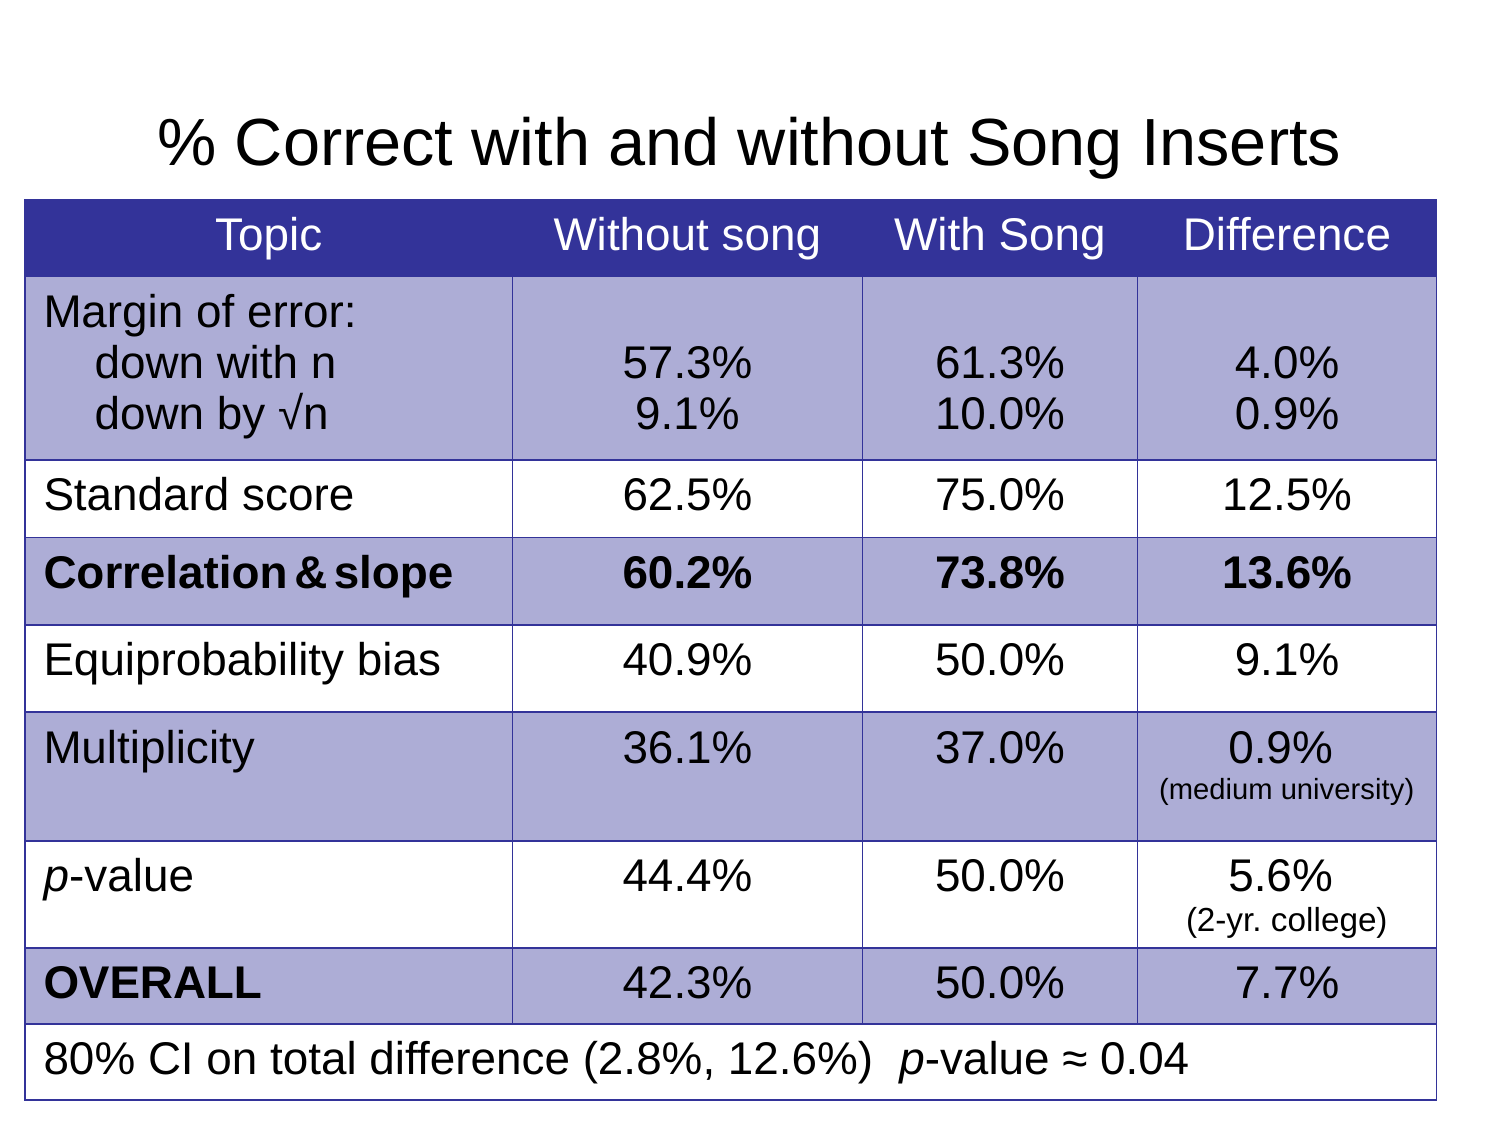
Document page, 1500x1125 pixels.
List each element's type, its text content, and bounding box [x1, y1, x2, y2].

table_cell 9.1% [1138, 626, 1436, 711]
title % Correct with and without Song Inserts [37, 45, 1463, 233]
table_cell Standard score [26, 461, 512, 537]
table_cell 50.0% [863, 626, 1137, 711]
table_cell OVERALL [26, 949, 512, 1023]
table_cell 50.0% [863, 949, 1137, 1023]
table_cell 7.7% [1138, 949, 1436, 1023]
table_cell 57.3% 9.1% [513, 277, 862, 459]
table_cell 36.1% [513, 713, 862, 840]
table_cell 44.4% [513, 842, 862, 947]
table_cell 62.5% [513, 461, 862, 537]
table_cell p-value [26, 842, 512, 947]
table_cell 0.9% (medium university) [1138, 713, 1436, 840]
table_cell 60.2% [513, 538, 862, 624]
table_cell 37.0% [863, 713, 1137, 840]
table_cell 42.3% [513, 949, 862, 1023]
table_cell 73.8% [863, 538, 1137, 624]
table_header Difference [1138, 201, 1436, 275]
table_cell 5.6% (2-yr. college) [1138, 842, 1436, 947]
table_cell 4.0% 0.9% [1138, 277, 1436, 459]
table_cell 12.5% [1138, 461, 1436, 537]
table_cell 40.9% [513, 626, 862, 711]
table_cell 13.6% [1138, 538, 1436, 624]
table_header Without song [513, 201, 862, 275]
table_header Topic [26, 201, 512, 275]
table_header With Song [863, 201, 1137, 275]
table_cell 61.3% 10.0% [863, 277, 1137, 459]
table_cell Margin of error: down with n down by √n [26, 277, 512, 459]
table_cell Multiplicity [26, 713, 512, 840]
table_cell Correlation & slope [26, 538, 512, 624]
table_cell 50.0% [863, 842, 1137, 947]
table_cell Equiprobability bias [26, 626, 512, 711]
table_cell 80% CI on total difference (2.8%, 12.6%) p-value ≈ 0.04 [26, 1025, 1436, 1099]
table_cell 75.0% [863, 461, 1137, 537]
